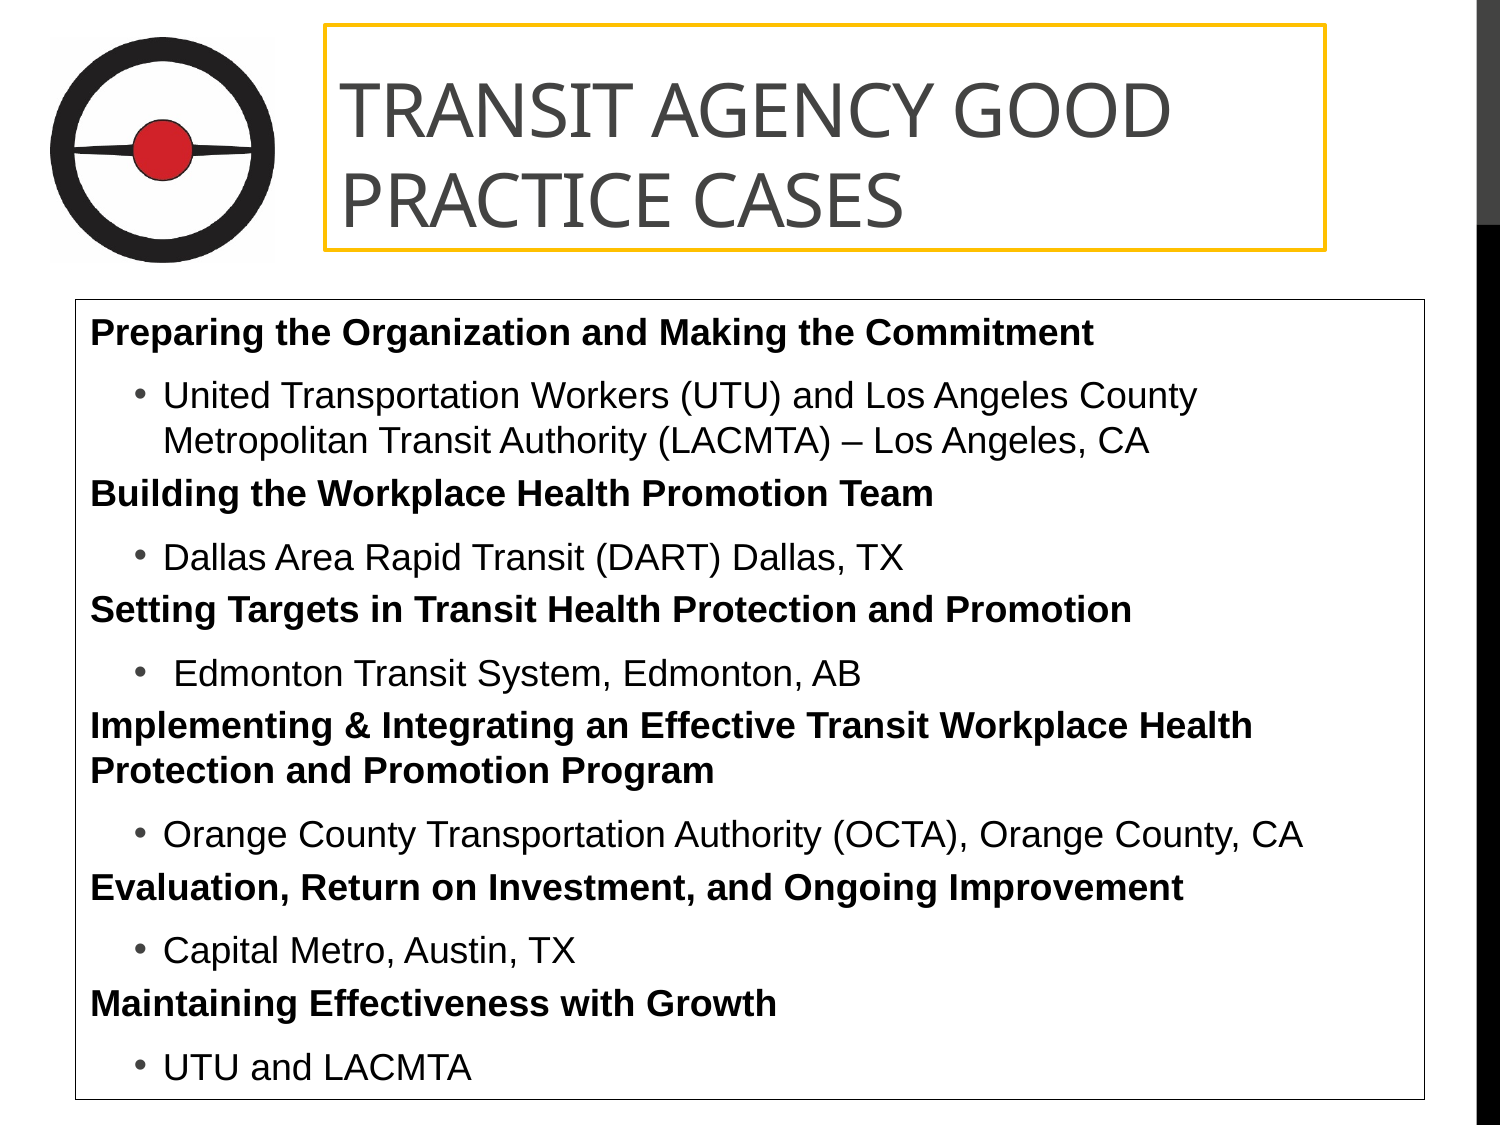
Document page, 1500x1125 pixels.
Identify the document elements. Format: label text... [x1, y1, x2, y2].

picture [50, 37, 275, 263]
list Preparing the Organization and Making the Commitment United Transportation Workers (UTU) and Los Angeles County Metropolitan Transit Authority (LACMTA) – Los Angeles, CA Building the Workplace Health Promotion Team Dallas Area Rapid Transit (DART) Dallas, TX Setting Targets in Transit Health Protection and Promotion Edmonton Transit System, Edmonton, AB Implementing & Integrating an Effective Transit Workplace Health Protection and Promotion Program Orange County Transportation Authority (OCTA), Orange County, CA Evaluation, Return on Investment, and Ongoing Improvement Capital Metro, Austin, TX Maintaining Effectiveness with Growth UTU and LACMTA [75, 299, 1425, 1100]
title Transit Agency good practice Cases [323, 23, 1327, 252]
